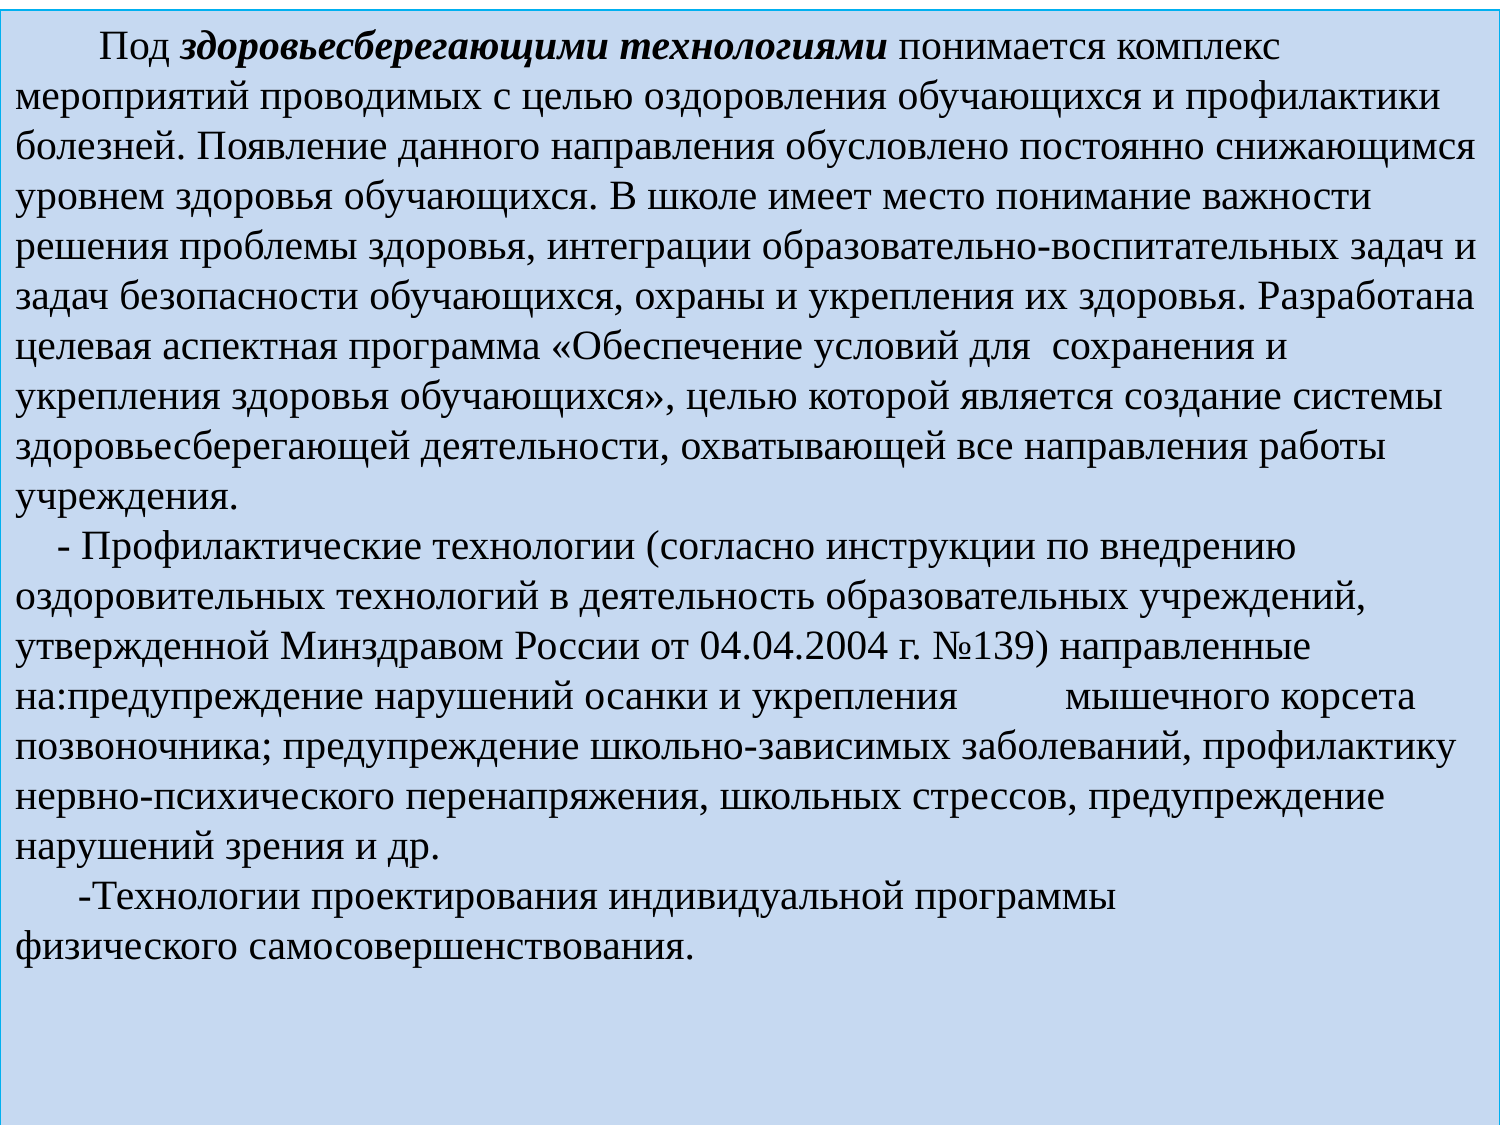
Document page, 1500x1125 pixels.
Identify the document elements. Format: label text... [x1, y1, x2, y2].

text_box Под здоровьесберегающими технологиями понимается комплекс мероприятий проводимых с целью оздоровления обучающихся и профилактики болезней. Появление данного направления обусловлено постоянно снижающимся уровнем здоровья обучающихся. В школе имеет место понимание важности решения проблемы здоровья, интеграции образовательно-воспитательных задач и задач безопасности обучающихся, охраны и укрепления их здоровья. Разработана целевая аспектная программа «Обеспечение условий для сохранения и укрепления здоровья обучающихся», целью которой является создание системы здоровьесберегающей деятельности, охватывающей все направления работы учреждения. - Профилактические технологии (согласно инструкции по внедрению оздоровительных технологий в деятельность образовательных учреждений, утвержденной Минздравом России от 04.04.2004 г. №139) направленные на:предупреждение нарушений осанки и укрепления мышечного корсета позвоночника; предупреждение школьно-зависимых заболеваний, профилактику нервно-психического перенапряжения, школьных стрессов, предупреждение нарушений зрения и др. -Технологии проектирования индивидуальной программы физического самосовершенствования. [0, 10, 1500, 1125]
